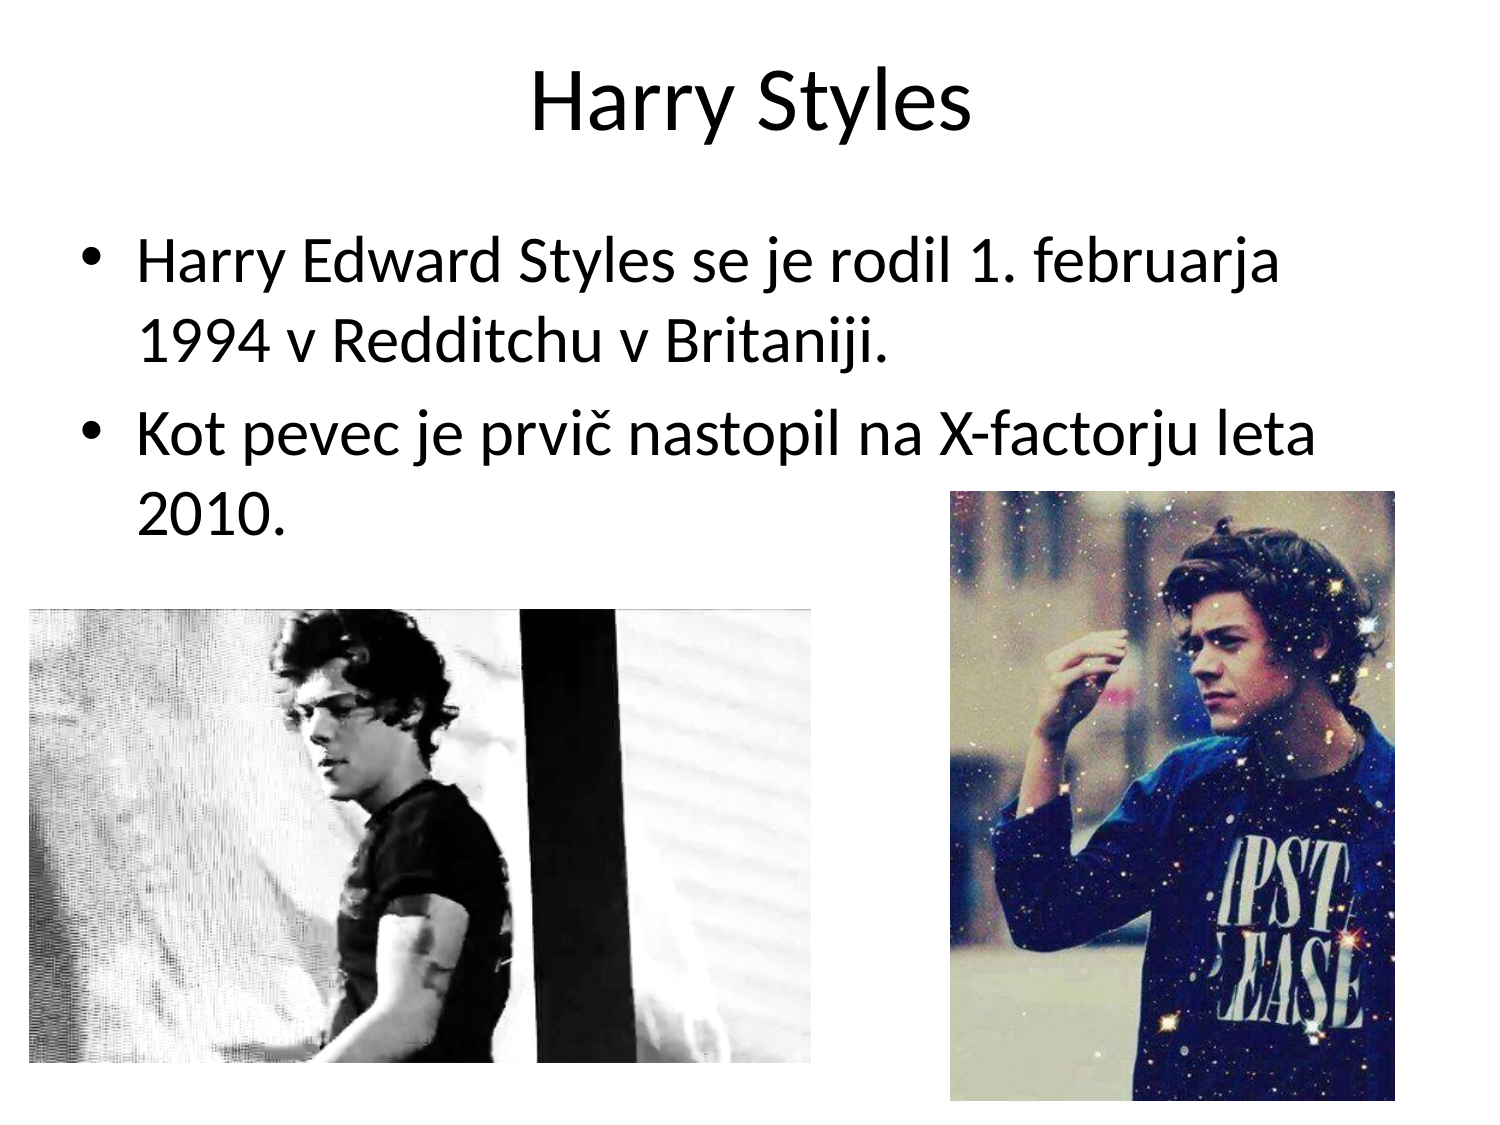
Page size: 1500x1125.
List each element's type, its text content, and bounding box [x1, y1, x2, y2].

list Harry Edward Styles se je rodil 1. februarja 1994 v Redditchu v Britaniji. Kot pevec je prvič nastopil na X-factorju leta 2010. [64, 208, 1415, 951]
title Harry Styles [76, 0, 1427, 188]
picture [29, 609, 811, 1063]
picture [950, 491, 1396, 1102]
